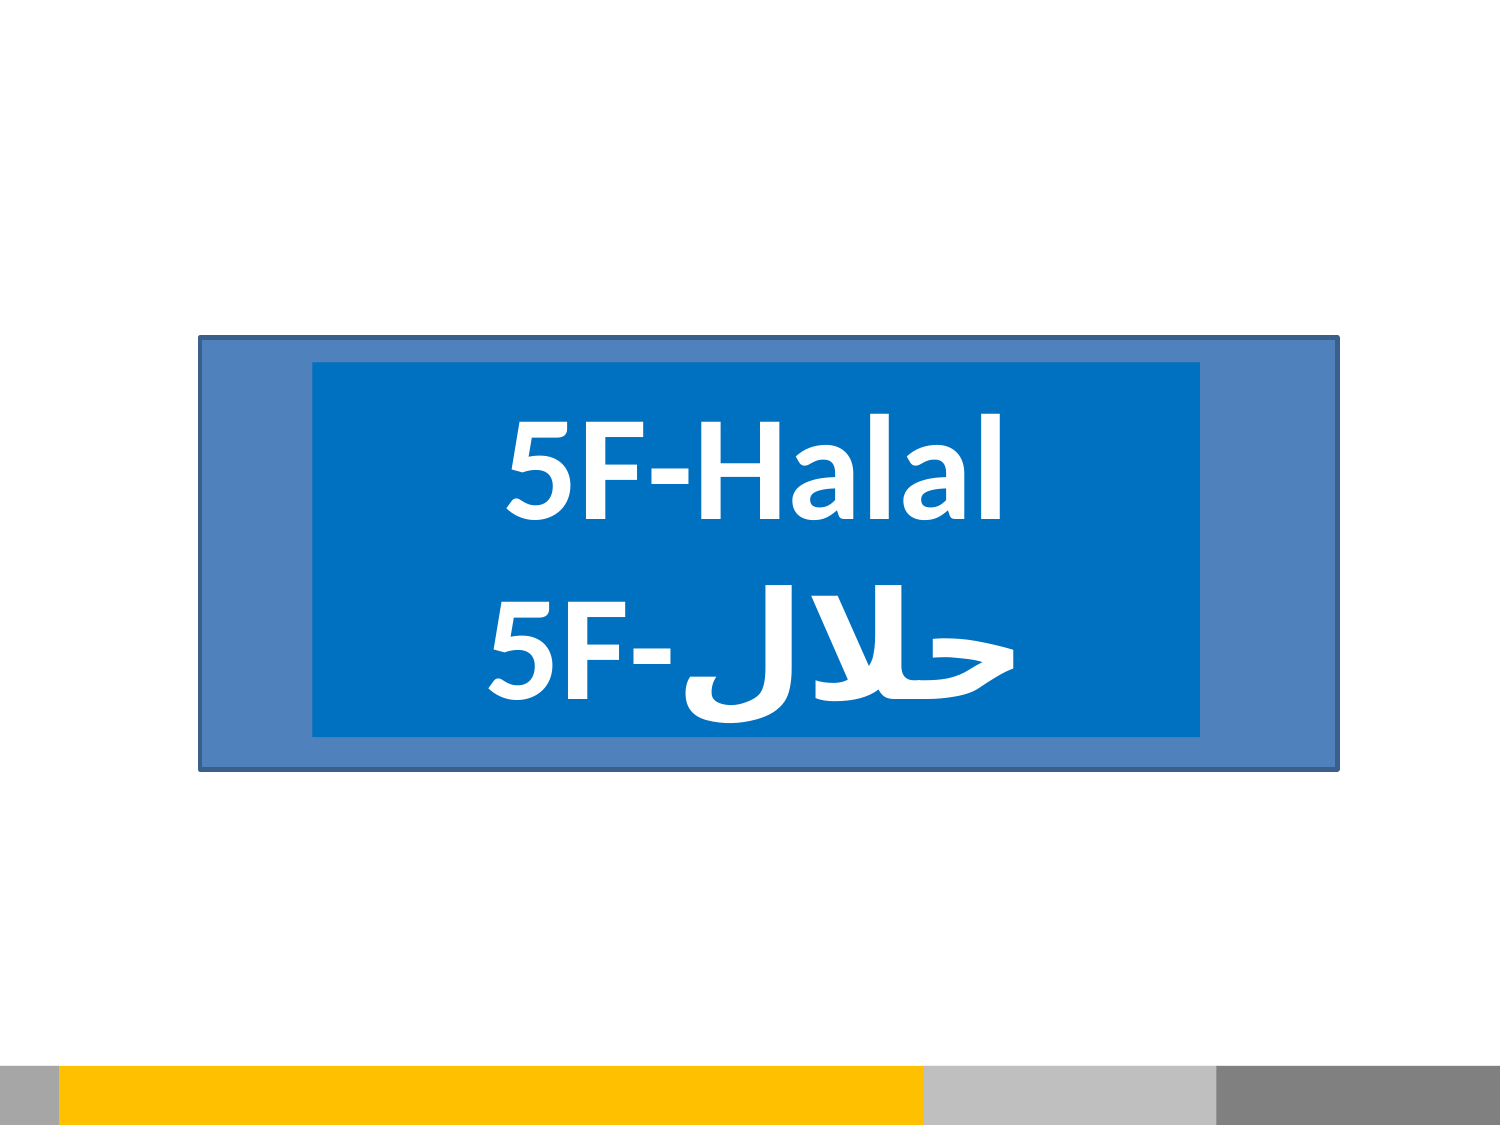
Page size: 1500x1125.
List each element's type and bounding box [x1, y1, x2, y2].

text_box [199, 337, 1338, 770]
text_box [0, 1064, 61, 1125]
text_box [921, 1064, 1214, 1125]
text_box [1214, 1064, 1500, 1125]
text_box [61, 1064, 921, 1125]
